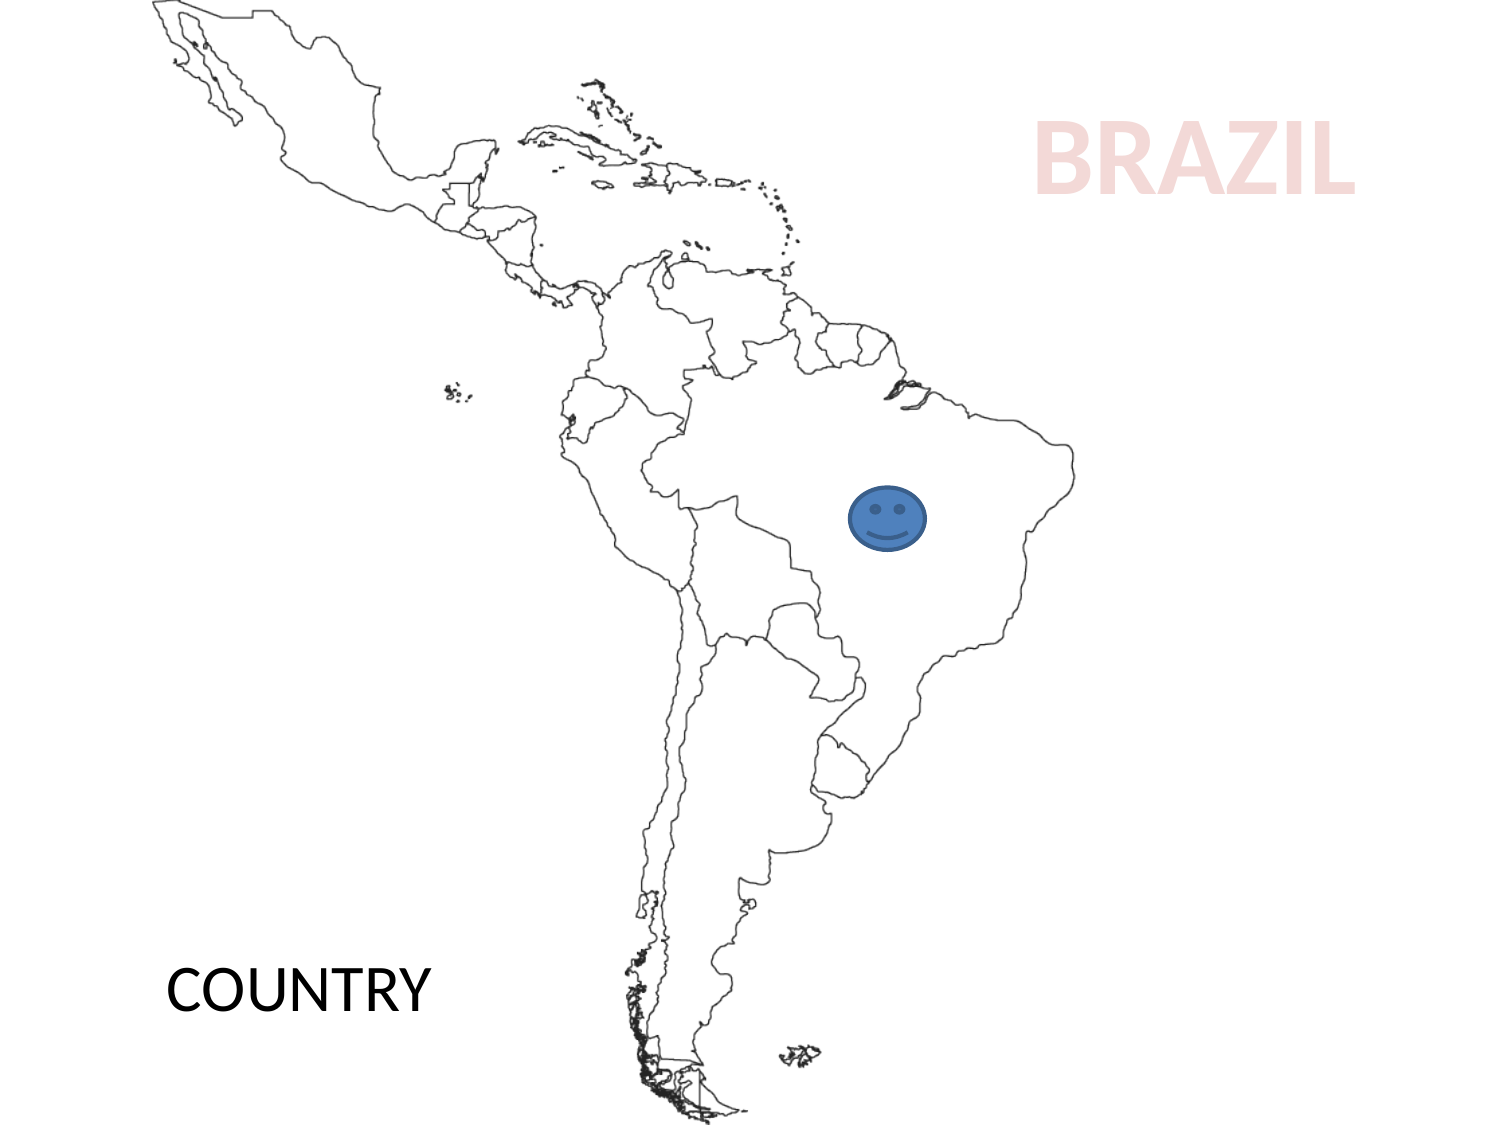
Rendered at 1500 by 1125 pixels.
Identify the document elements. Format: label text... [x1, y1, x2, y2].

text_box BRAZIL [1082, 74, 1373, 225]
picture [151, 0, 1077, 1125]
